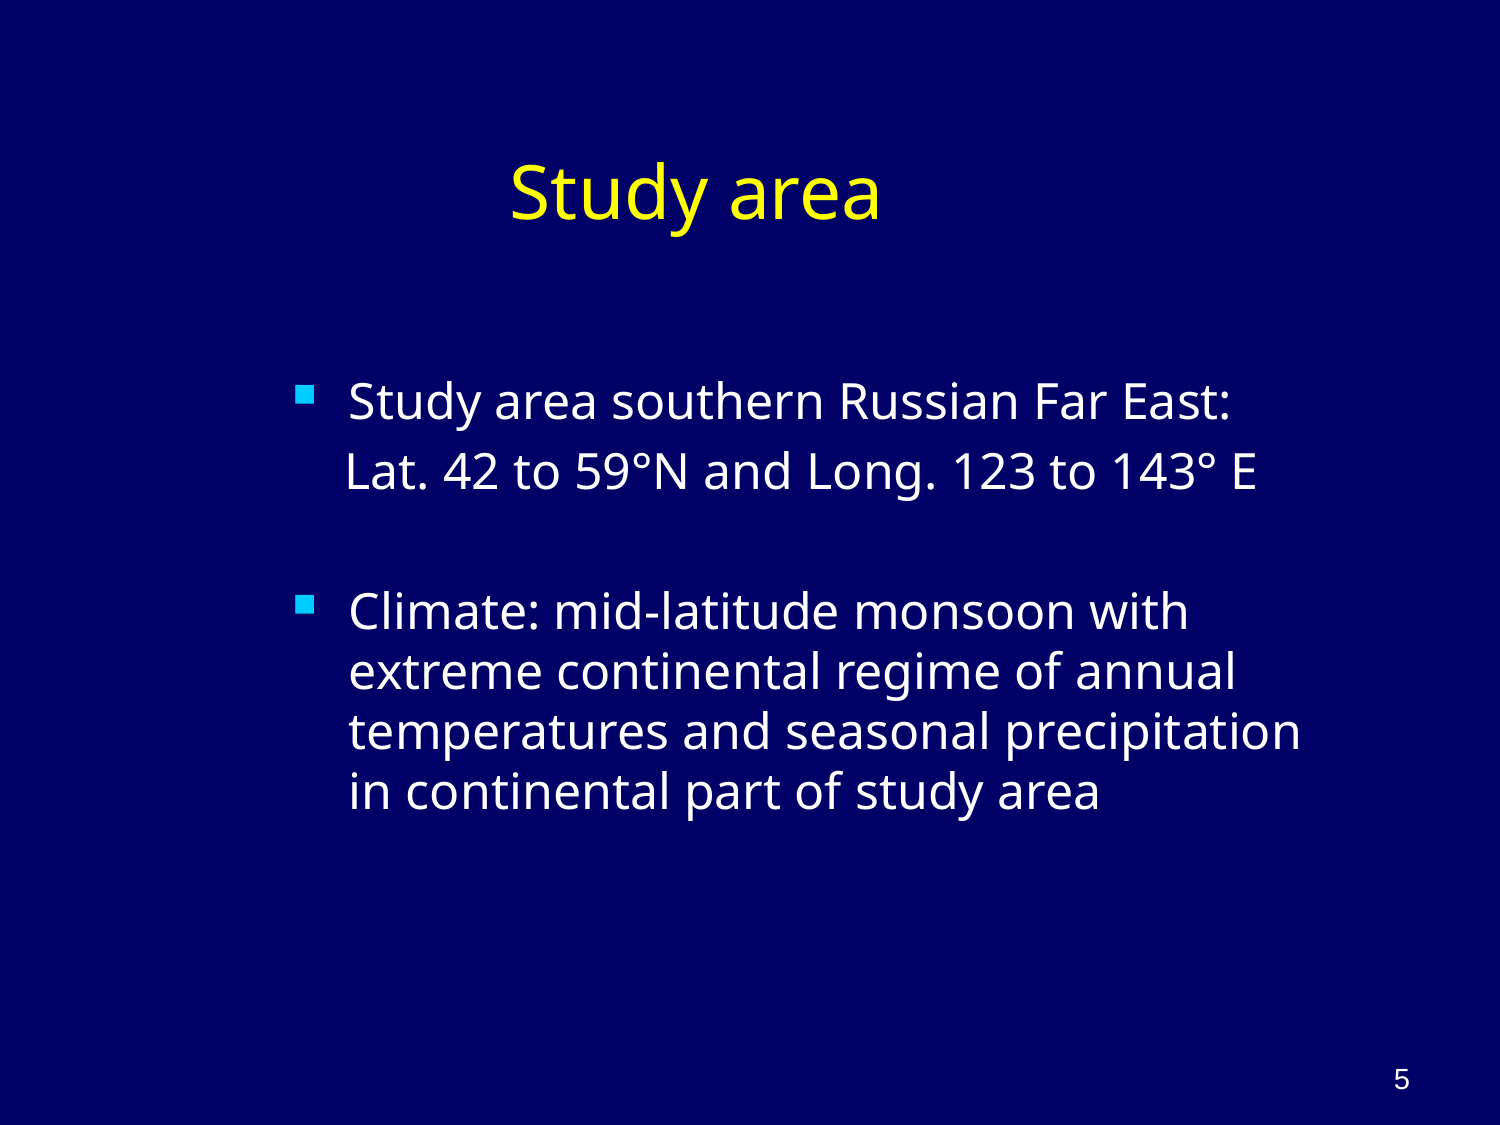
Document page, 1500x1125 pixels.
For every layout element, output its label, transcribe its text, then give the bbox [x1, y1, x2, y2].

slide_number 5 [1074, 1024, 1425, 1103]
list Study area southern Russian Far East: Lat. 42 to 59°N and Long. 123 to 143° E Climate: mid-latitude monsoon with extreme continental regime of annual temperatures and seasonal precipitation in continental part of study area [277, 361, 1353, 917]
title Study area [253, 77, 1140, 303]
